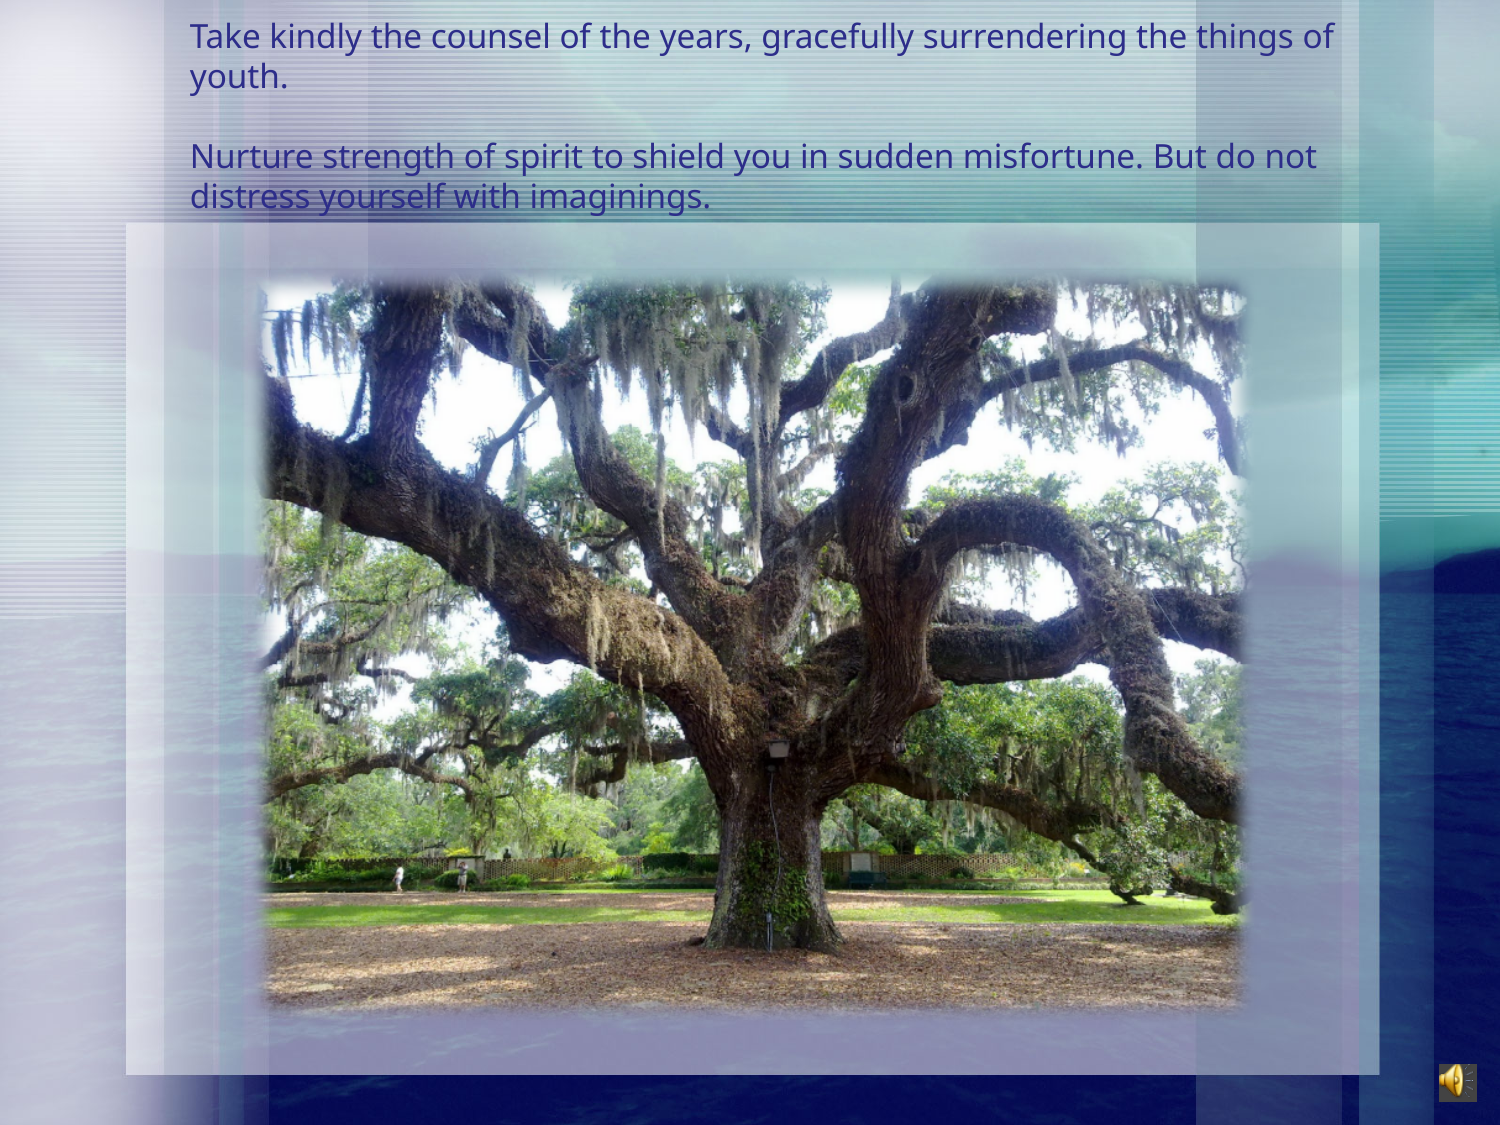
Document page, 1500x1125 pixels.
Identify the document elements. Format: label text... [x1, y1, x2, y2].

title Take kindly the counsel of the years, gracefully surrendering the things of youth. Nurture strength of spirit to shield you in sudden misfortune. But do not distress yourself with imaginings. [174, 24, 1451, 206]
picture [0, 0, 1500, 1125]
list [249, 269, 1257, 1026]
